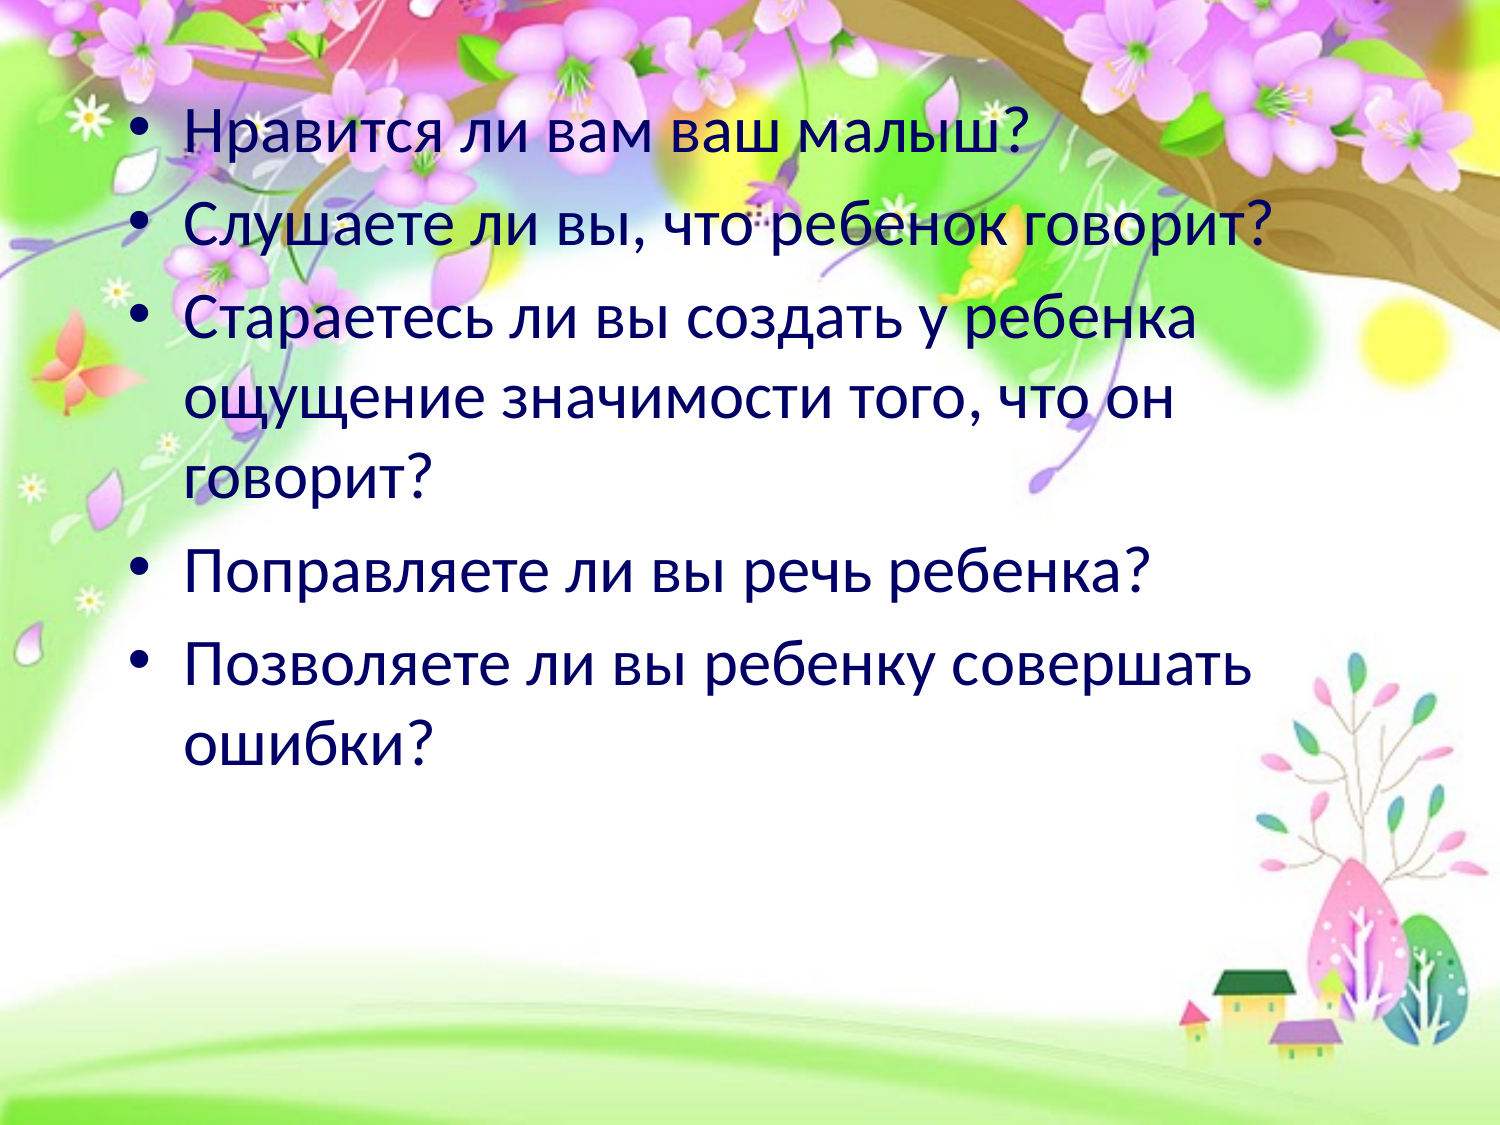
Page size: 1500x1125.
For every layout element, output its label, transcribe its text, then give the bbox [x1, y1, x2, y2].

picture [0, 0, 1500, 1125]
list Нравится ли вам ваш малыш? Слушаете ли вы, что ребенок говорит? Стараетесь ли вы создать у ребенка ощущение значимости того, что он говорит? Поправляете ли вы речь ребенка? Позволяете ли вы ребенку совершать ошибки? [112, 78, 1424, 1094]
